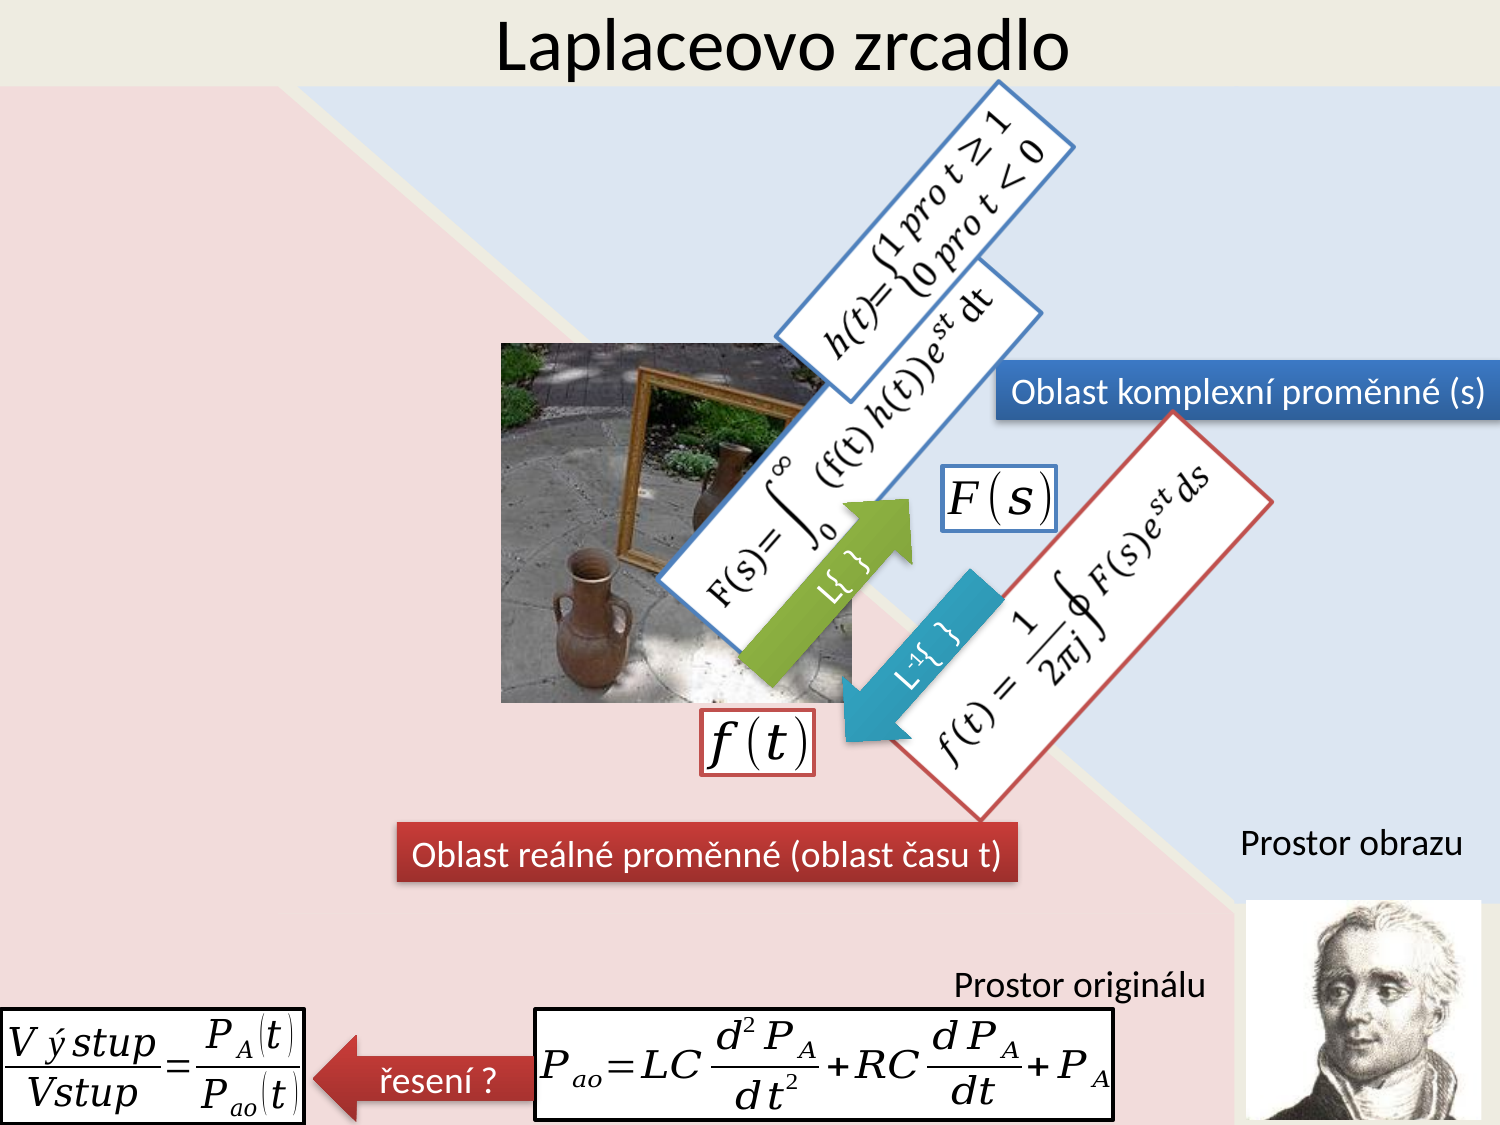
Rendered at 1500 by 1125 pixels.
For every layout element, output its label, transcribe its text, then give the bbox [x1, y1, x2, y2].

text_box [296, 86, 1500, 904]
picture [1245, 892, 1482, 1121]
title Laplaceovo zrcadlo [108, 0, 1459, 84]
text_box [0, 86, 1235, 1125]
picture [501, 77, 1276, 824]
